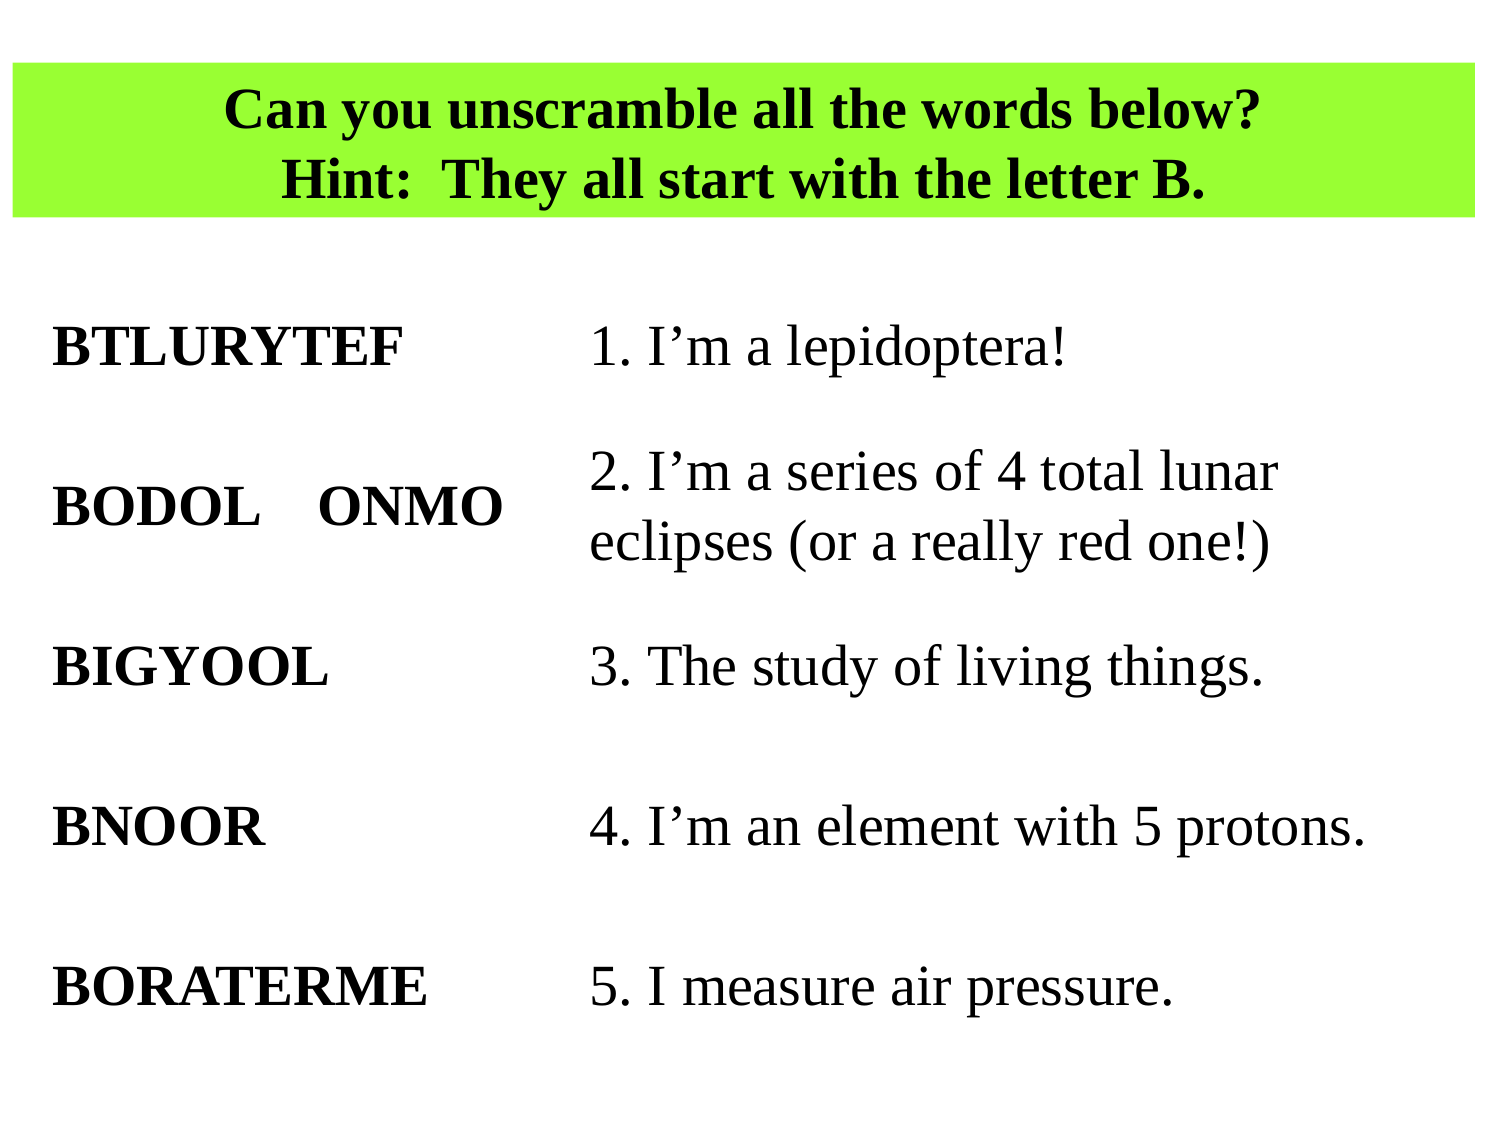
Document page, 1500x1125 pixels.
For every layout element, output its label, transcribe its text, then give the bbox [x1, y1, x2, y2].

text_box 3. The study of living things. [574, 619, 1463, 705]
text_box BNOOR [37, 779, 574, 865]
text_box BODOL ONMO [37, 459, 574, 545]
text_box BIGYOOL [37, 619, 574, 705]
text_box 5. I measure air pressure. [574, 939, 1463, 1025]
text_box 2. I’m a series of 4 total lunar eclipses (or a really red one!) [574, 424, 1463, 580]
text_box Can you unscramble all the words below? Hint: They all start with the letter B. [12, 62, 1475, 218]
text_box BTLURYTEF [37, 299, 574, 385]
text_box 1. I’m a lepidoptera! [574, 299, 1463, 385]
text_box BORATERME [37, 939, 574, 1025]
text_box 4. I’m an element with 5 protons. [574, 779, 1463, 865]
